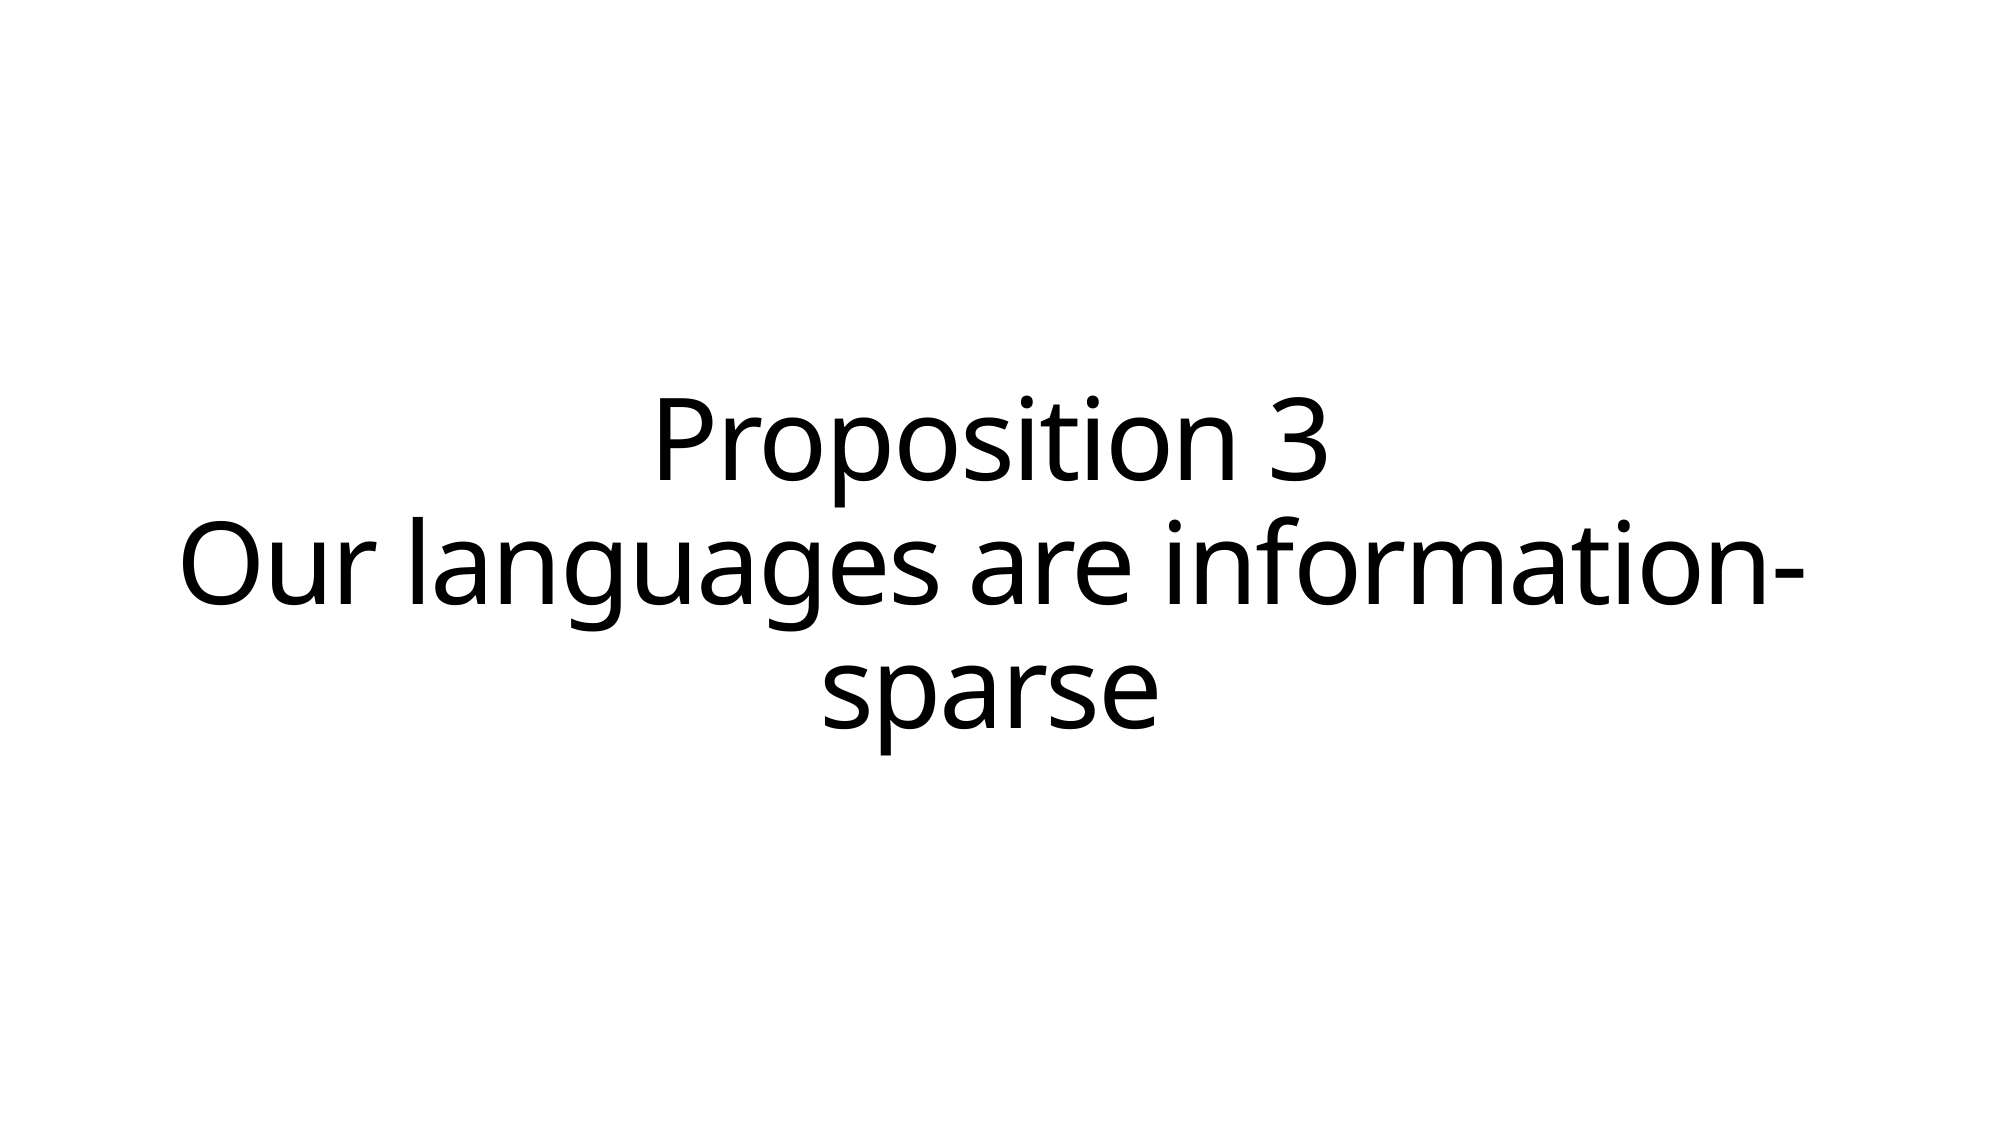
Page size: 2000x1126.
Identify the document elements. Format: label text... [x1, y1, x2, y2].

title Proposition 3 Our languages are information-sparse [74, 381, 1908, 631]
